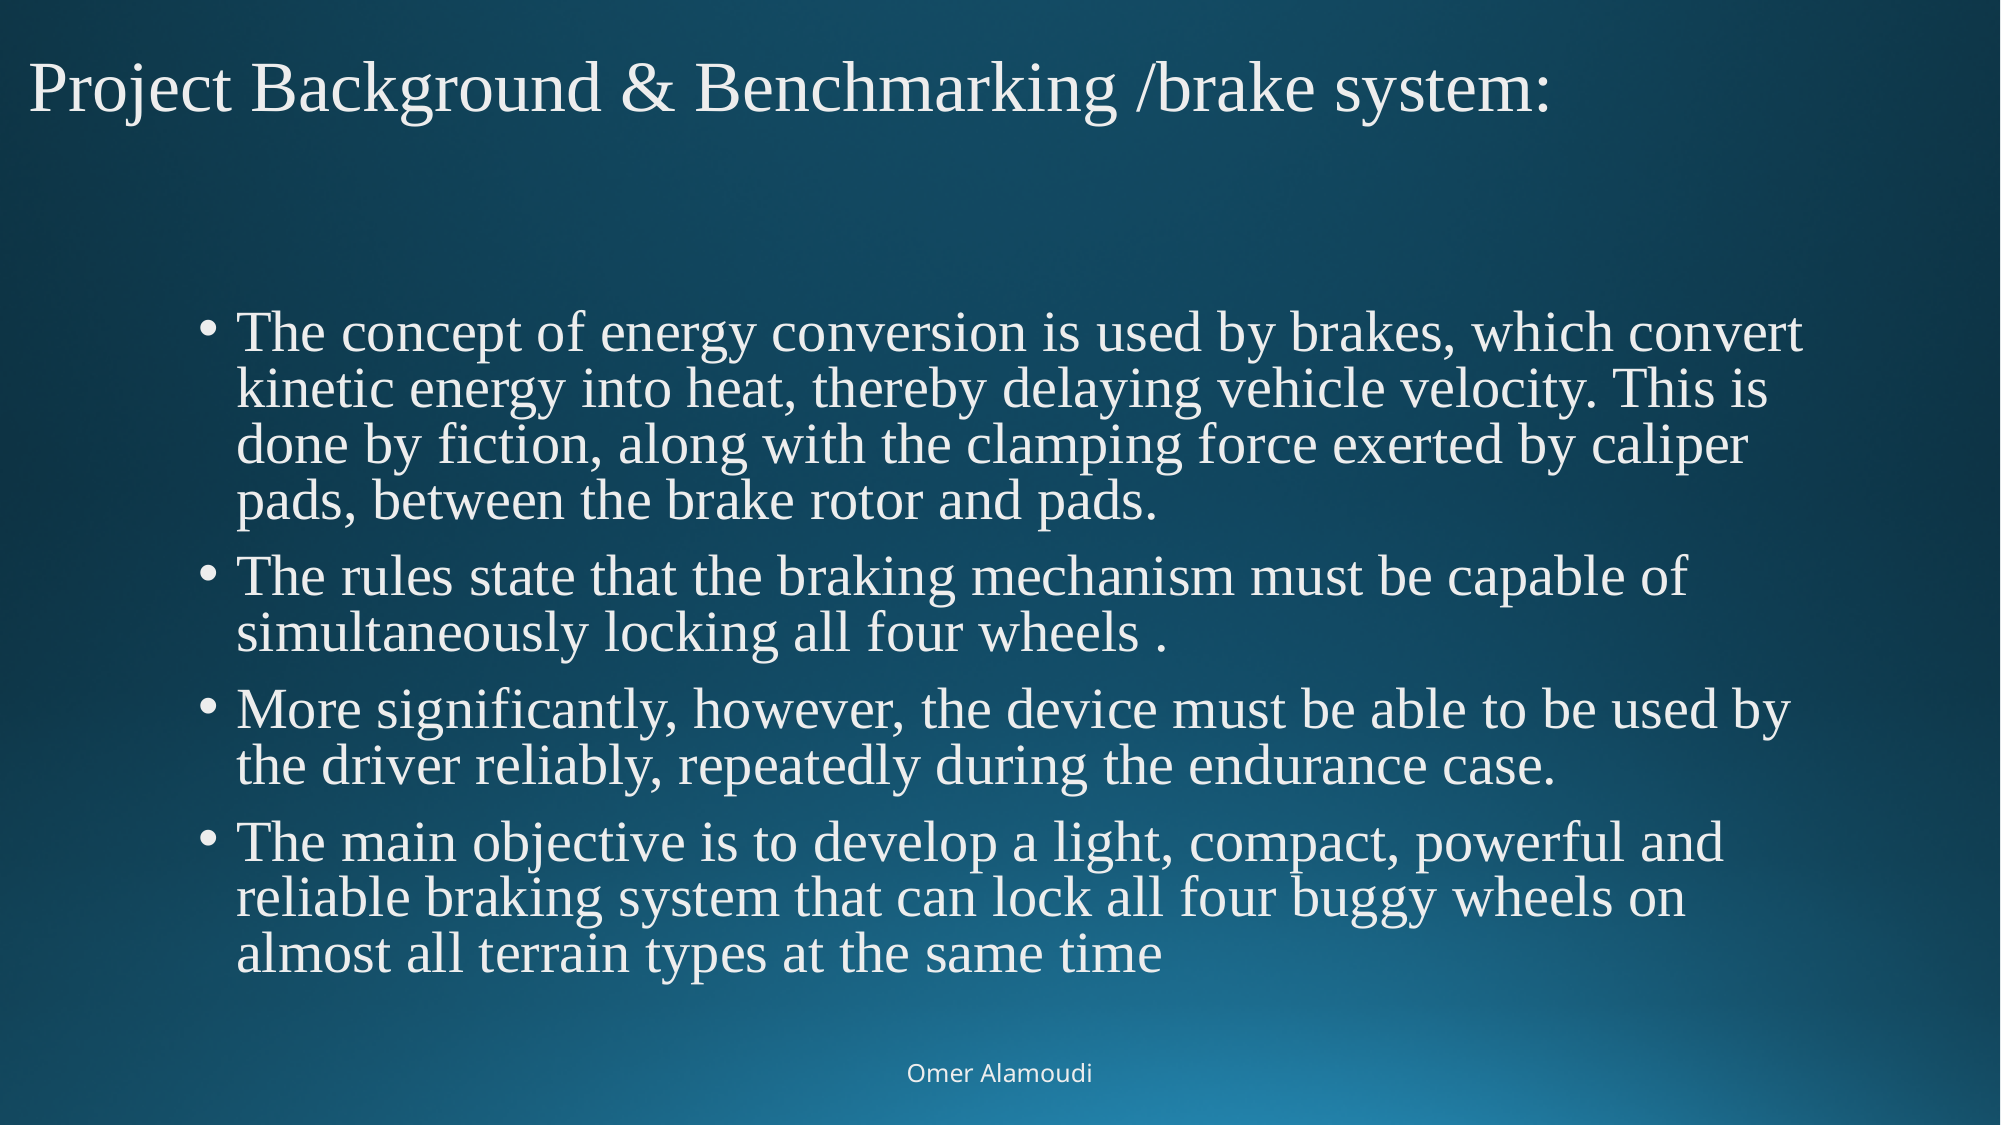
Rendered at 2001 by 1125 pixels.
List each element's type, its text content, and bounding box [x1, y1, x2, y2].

title Project Background & Benchmarking /brake system: [13, 0, 1739, 198]
picture [0, 0, 2001, 1125]
list The concept of energy conversion is used by brakes, which convert kinetic energy into heat, thereby delaying vehicle velocity. This is done by fiction, along with the clamping force exerted by caliper pads, between the brake rotor and pads. The rules state that the braking mechanism must be capable of simultaneously locking all four wheels . More significantly, however, the device must be able to be used by the driver reliably, repeatedly during the endurance case. The main objective is to develop a light, compact, powerful and reliable braking system that can lock all four buggy wheels on almost all terrain types at the same time [183, 299, 1863, 1014]
footer Omer Alamoudi [662, 1042, 1338, 1103]
